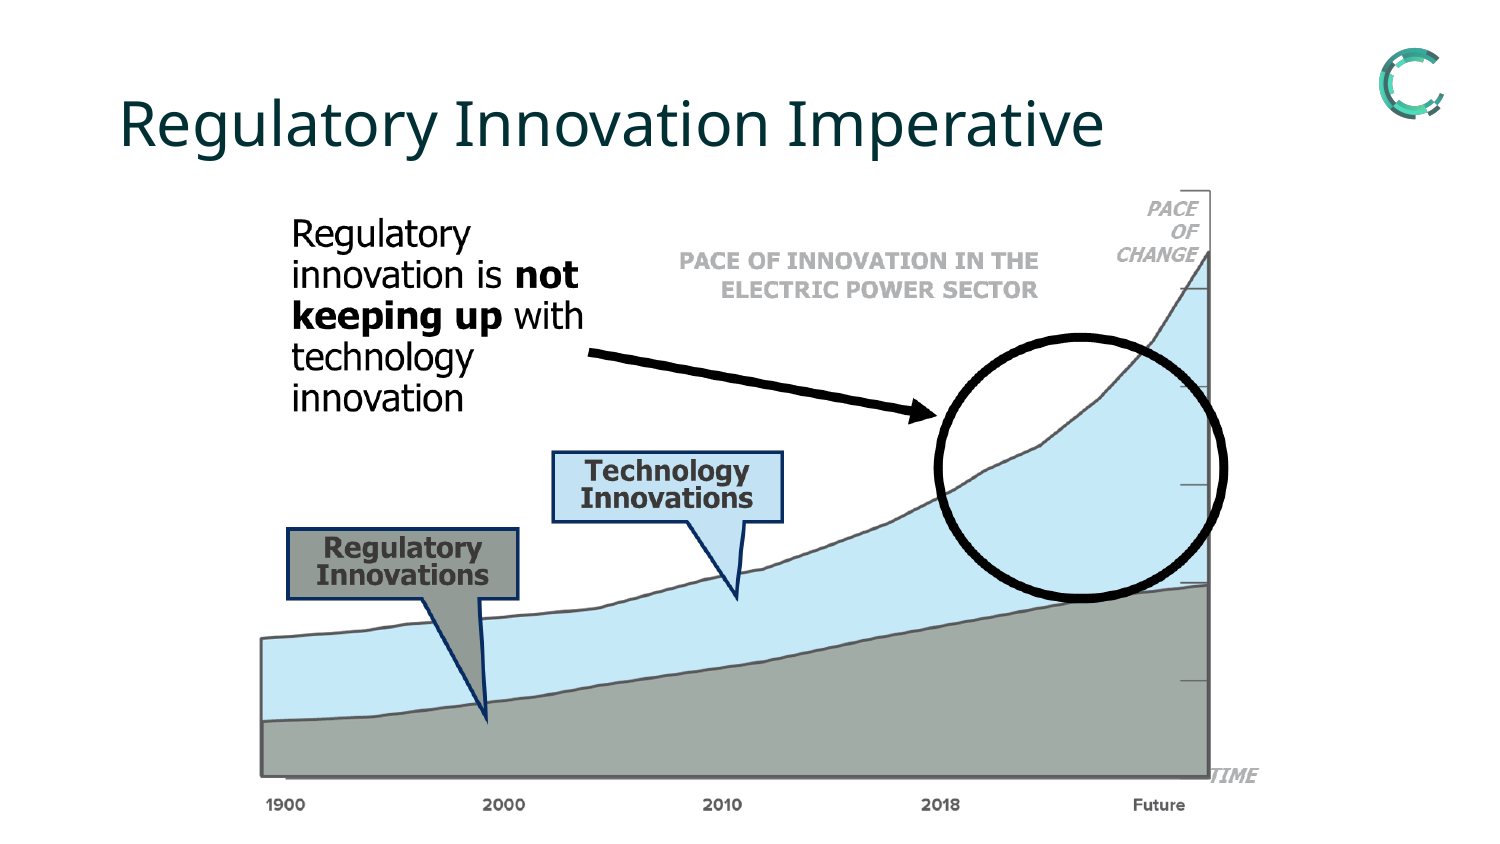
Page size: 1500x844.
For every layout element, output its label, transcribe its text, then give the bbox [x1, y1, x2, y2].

picture [1365, 37, 1458, 130]
picture [232, 146, 1268, 828]
title Regulatory Innovation Imperative [103, 44, 1397, 208]
